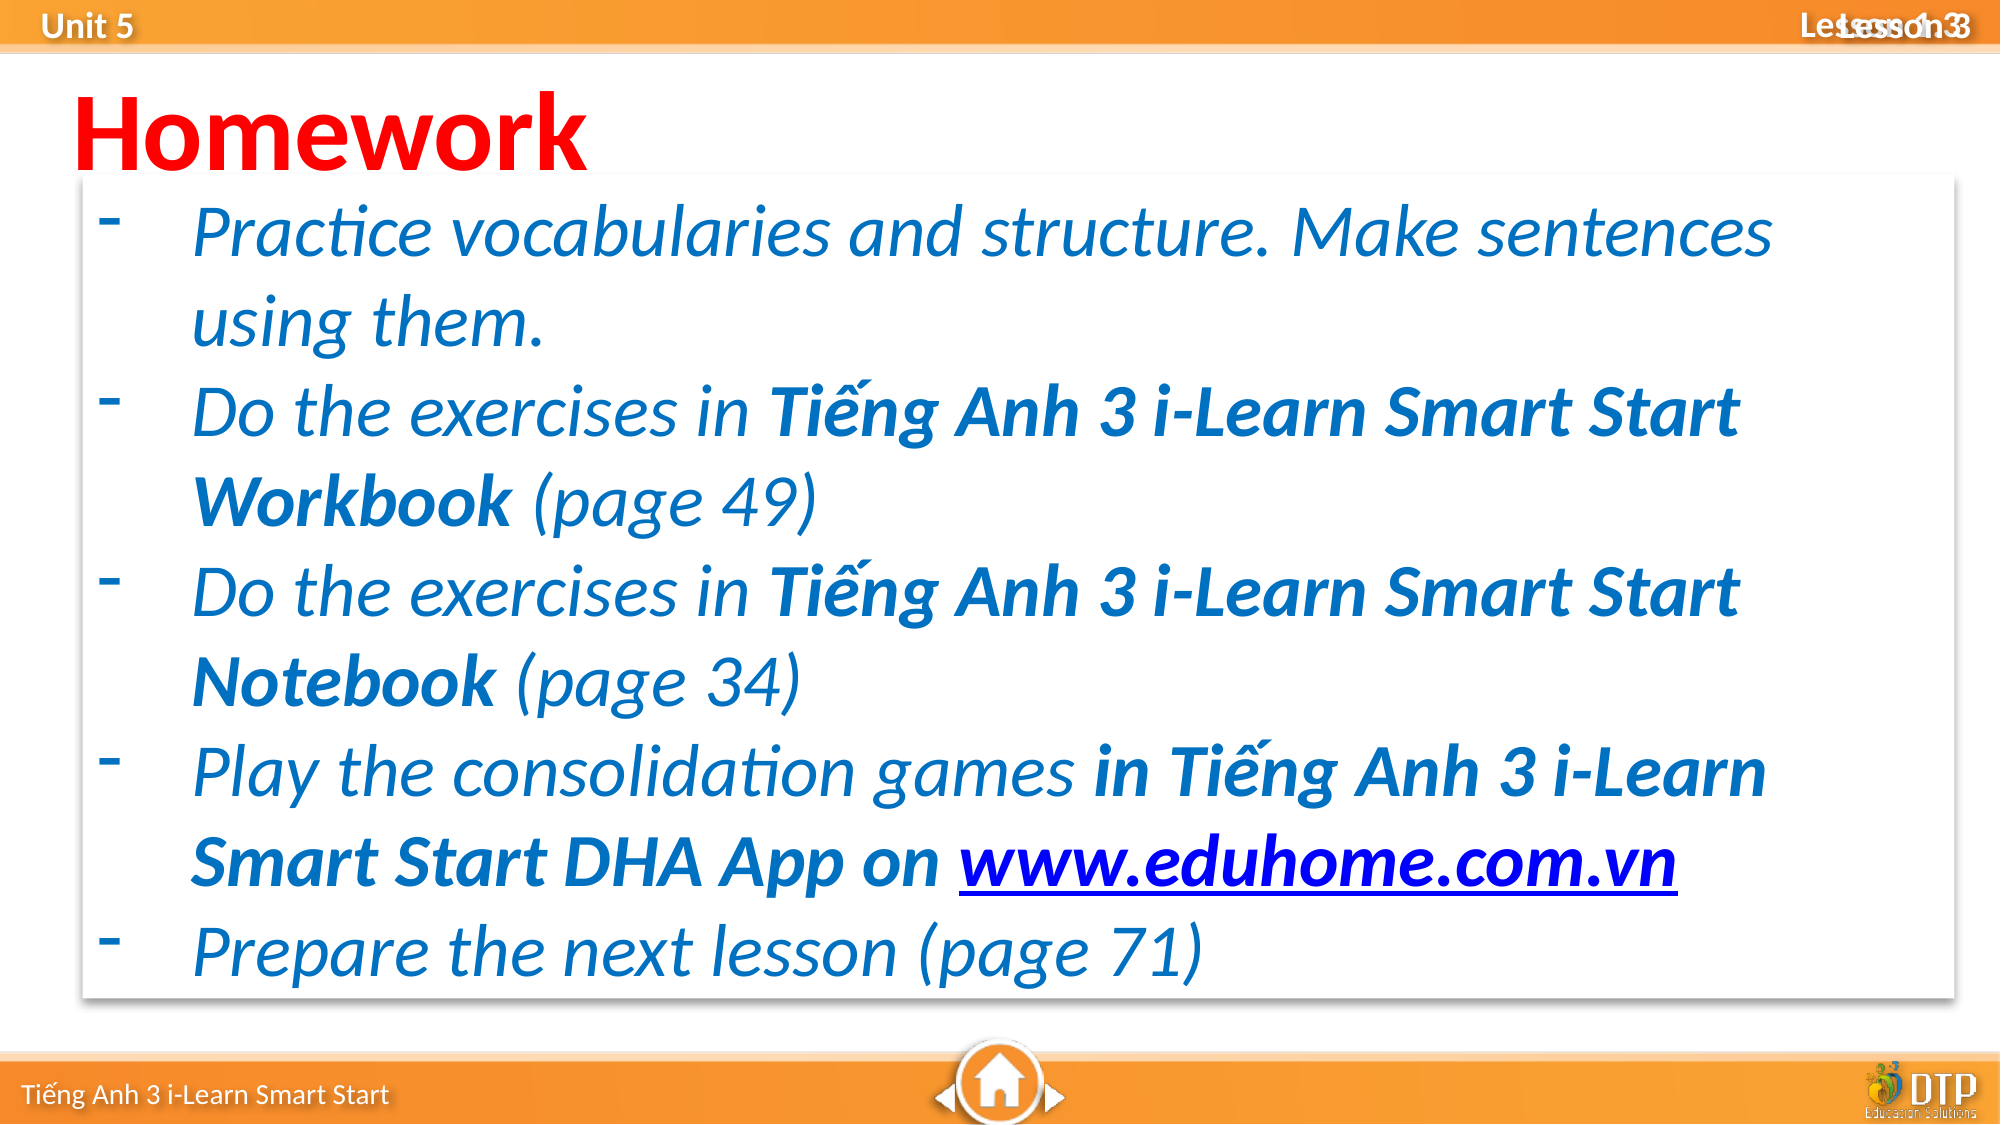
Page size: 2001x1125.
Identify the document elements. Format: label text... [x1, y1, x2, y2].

picture [0, 0, 2000, 1125]
text_box Homework [57, 50, 604, 201]
text_box Practice vocabularies and structure. Make sentences using them. Do the exercises in Tiếng Anh 3 i-Learn Smart Start Workbook (page 49) Do the exercises in Tiếng Anh 3 i-Learn Smart Start Notebook (page 34) Play the consolidation games in Tiếng Anh 3 i-Learn Smart Start DHA App on www.eduhome.com.vn Prepare the next lesson (page 71) [82, 173, 1955, 999]
text_box Lesson 3 [1824, 0, 1987, 53]
